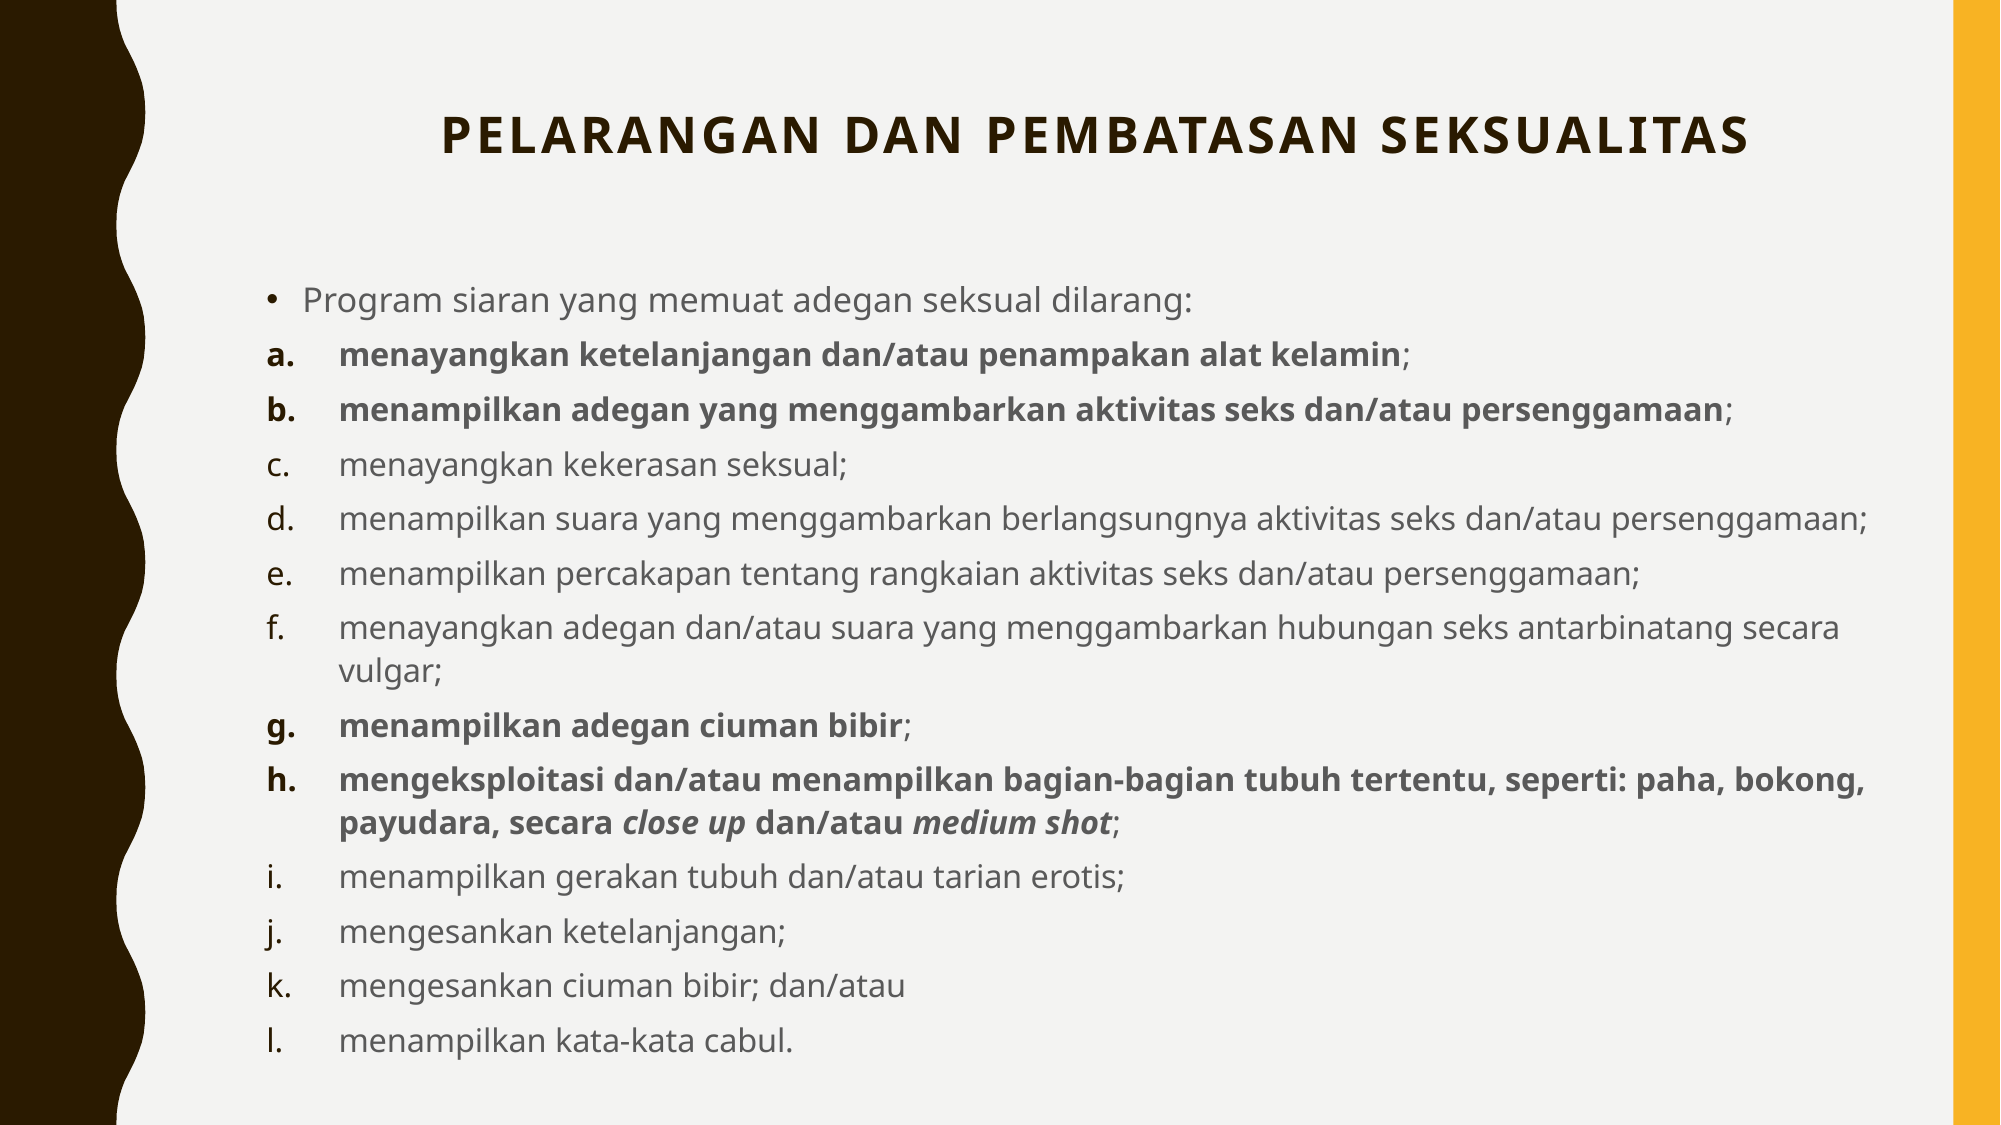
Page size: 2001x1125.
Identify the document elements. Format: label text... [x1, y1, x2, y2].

title Pelarangan dan Pembatasan Seksualitas [425, 102, 1888, 214]
list Program siaran yang memuat adegan seksual dilarang: menayangkan ketelanjangan dan/atau penampakan alat kelamin; menampilkan adegan yang menggambarkan aktivitas seks dan/atau persenggamaan; menayangkan kekerasan seksual; menampilkan suara yang menggambarkan berlangsungnya aktivitas seks dan/atau persenggamaan; menampilkan percakapan tentang rangkaian aktivitas seks dan/atau persenggamaan; menayangkan adegan dan/atau suara yang menggambarkan hubungan seks antarbinatang secara vulgar; menampilkan adegan ciuman bibir; mengeksploitasi dan/atau menampilkan bagian-bagian tubuh tertentu, seperti: paha, bokong, payudara, secara close up dan/atau medium shot; menampilkan gerakan tubuh dan/atau tarian erotis; mengesankan ketelanjangan; mengesankan ciuman bibir; dan/atau menampilkan kata-kata cabul. [251, 266, 1888, 1092]
